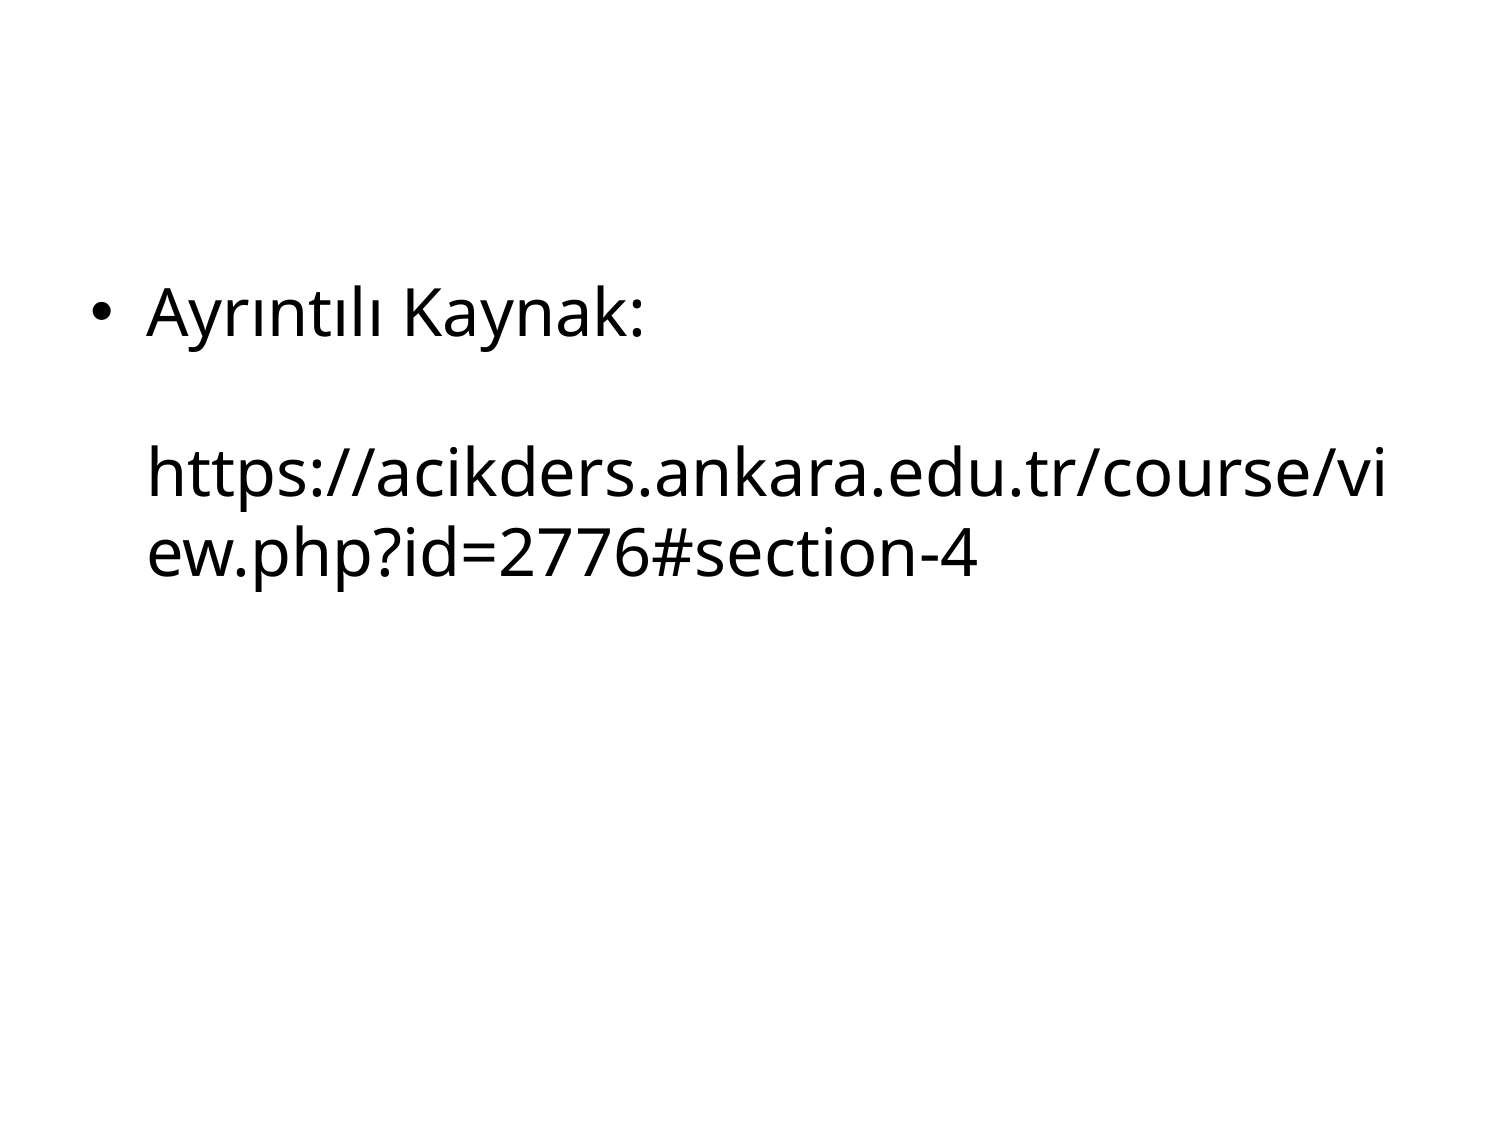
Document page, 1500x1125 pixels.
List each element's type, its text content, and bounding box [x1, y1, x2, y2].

list Ayrıntılı Kaynak: https://acikders.ankara.edu.tr/course/view.php?id=2776#section-4 [75, 262, 1425, 1005]
